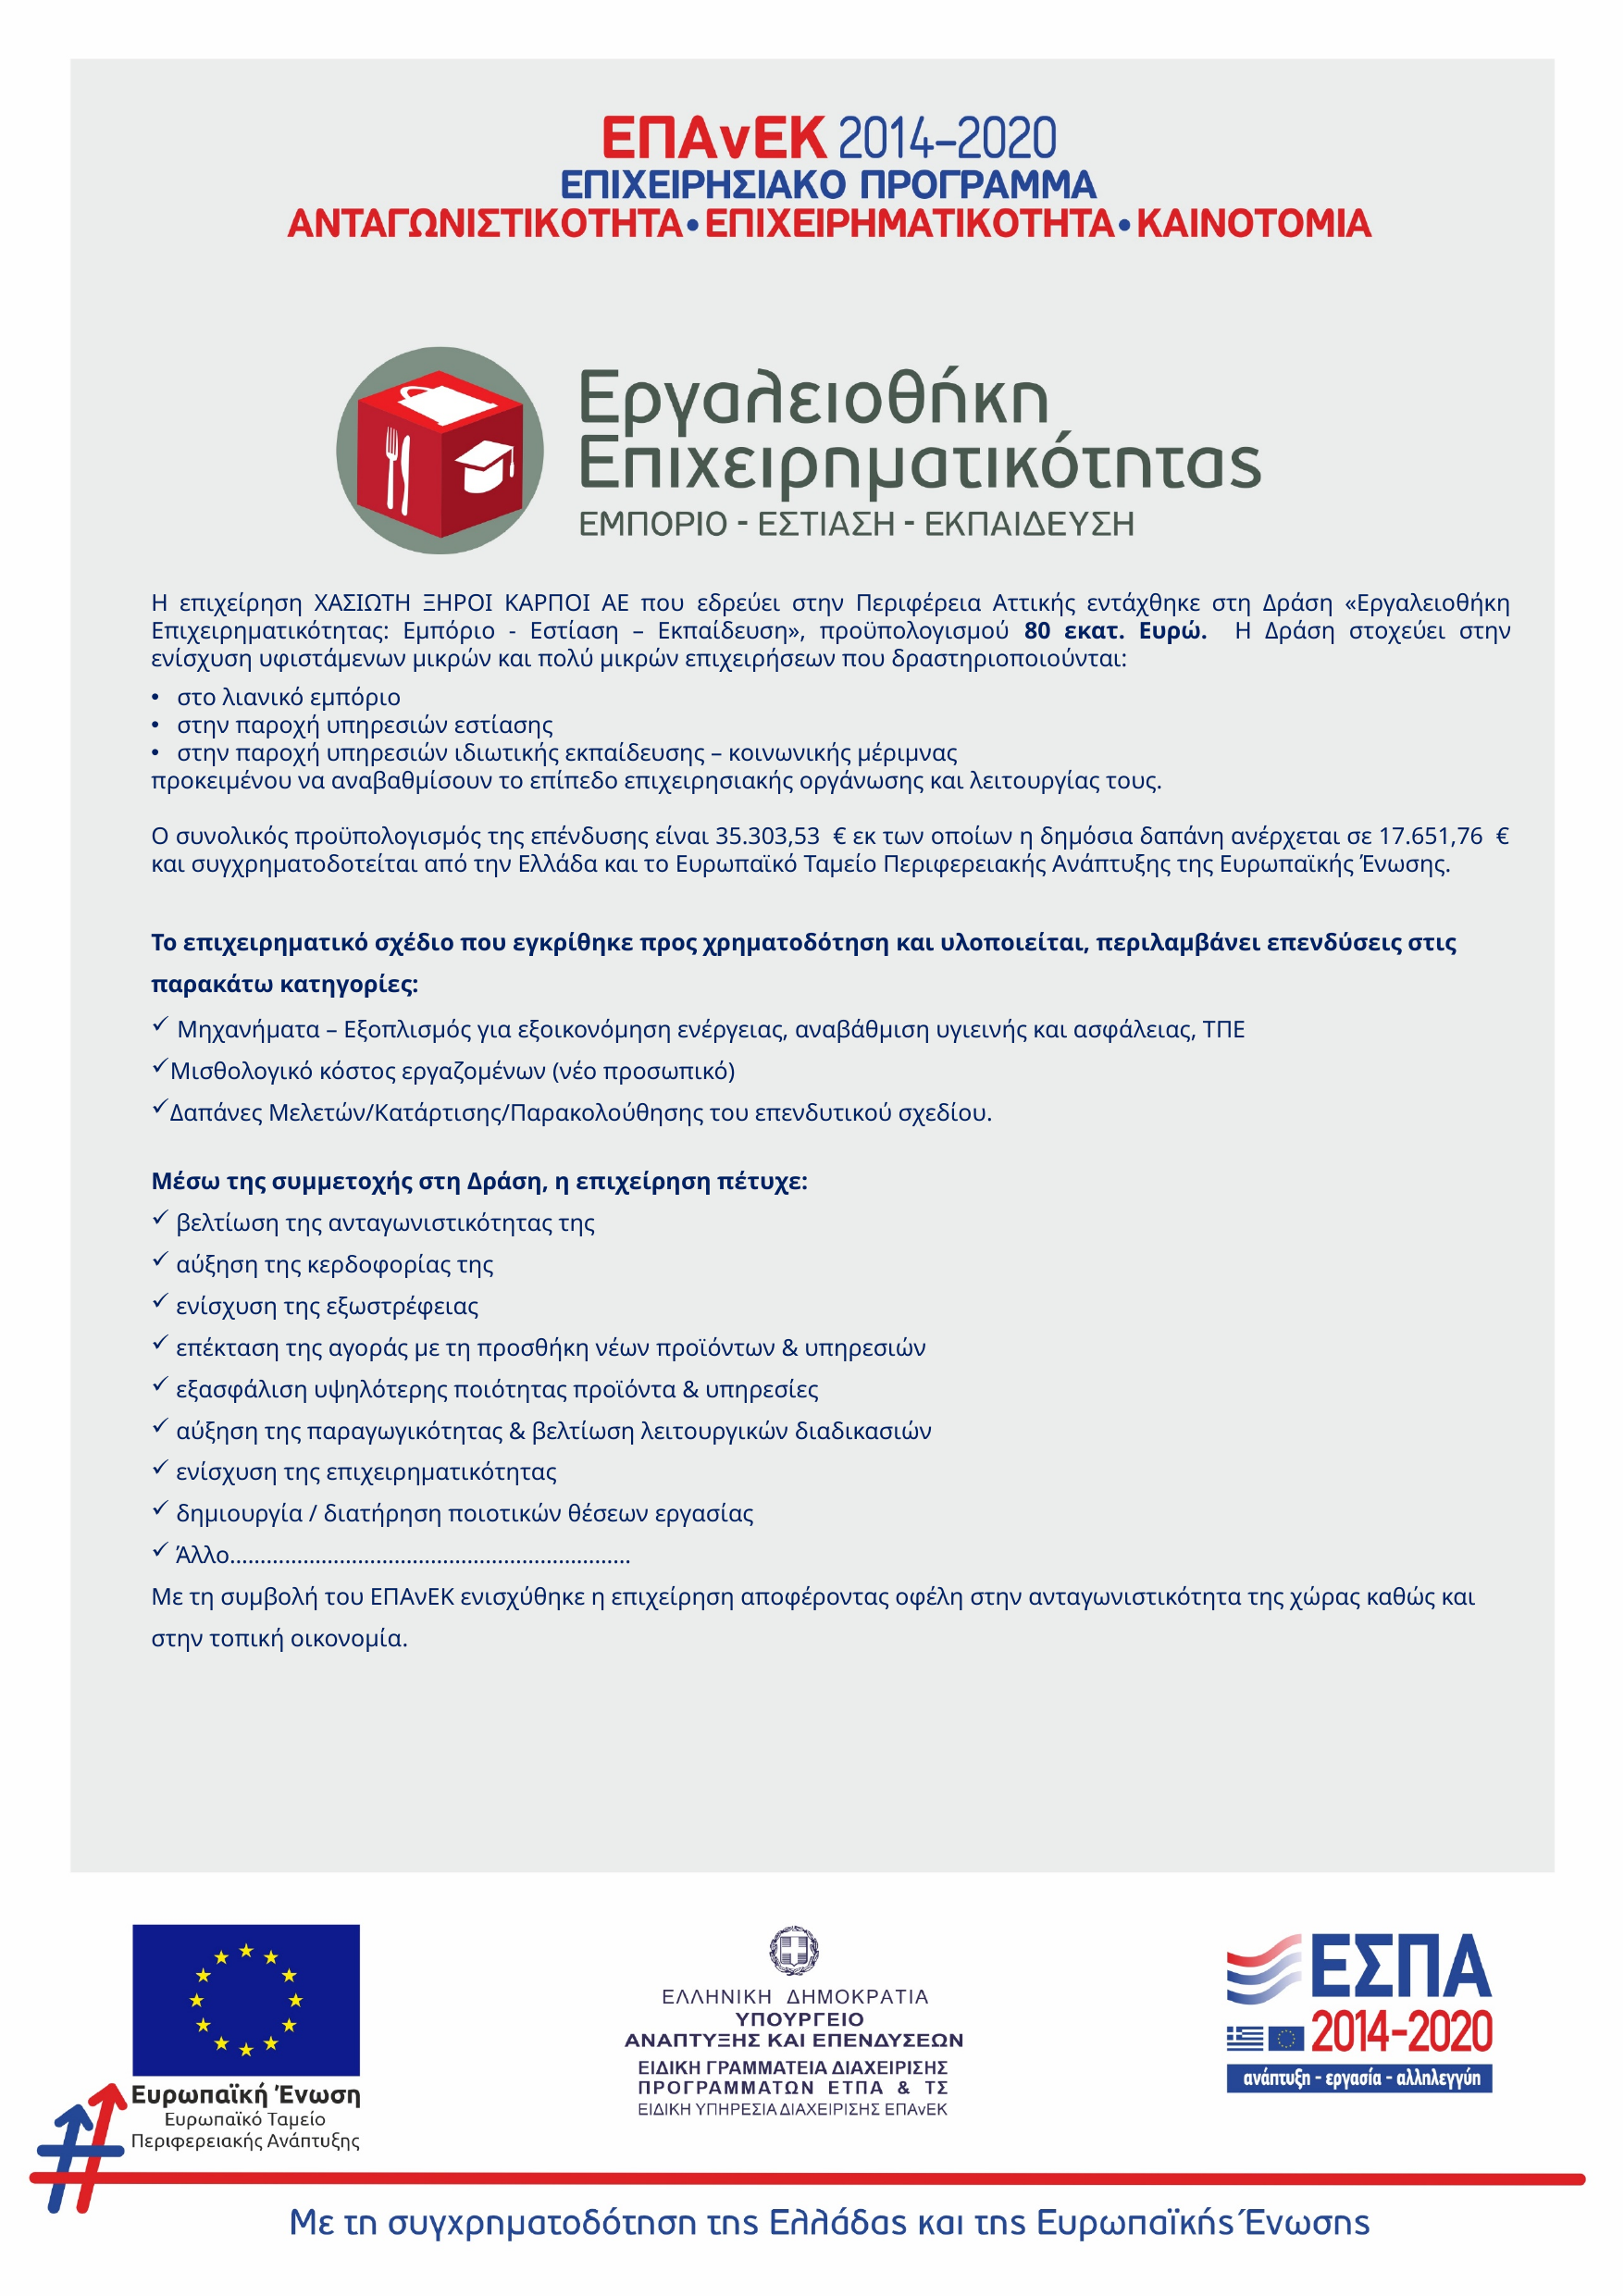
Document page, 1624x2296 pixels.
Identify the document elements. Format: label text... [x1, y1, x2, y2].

picture [0, 0, 1623, 2296]
text_box Το επιχειρηματικό σχέδιο που εγκρίθηκε προς χρηματοδότηση και υλοποιείται, περιλαμβάνει επενδύσεις στις παρακάτω κατηγορίες: Μηχανήματα – Εξοπλισμός για εξοικονόμηση ενέργειας, αναβάθμιση υγιεινής και ασφάλειας, ΤΠΕ Μισθολογικό κόστος εργαζομένων (νέο προσωπικό) Δαπάνες Μελετών/Κατάρτισης/Παρακολούθησης του επενδυτικού σχεδίου. Μέσω της συμμετοχής στη Δράση, η επιχείρηση πέτυχε: βελτίωση της ανταγωνιστικότητας της αύξηση της κερδοφορίας της ενίσχυση της εξωστρέφειας επέκταση της αγοράς με τη προσθήκη νέων προϊόντων & υπηρεσιών εξασφάλιση υψηλότερης ποιότητας προϊόντα & υπηρεσίες αύξηση της παραγωγικότητας & βελτίωση λειτουργικών διαδικασιών ενίσχυση της επιχειρηματικότητας δημιουργία / διατήρηση ποιοτικών θέσεων εργασίας Άλλο………………………………………………………… Με τη συμβολή του ΕΠΑνΕΚ ενισχύθηκε η επιχείρηση αποφέροντας οφέλη στην ανταγωνιστικότητα της χώρας καθώς και στην τοπική οικονομία. [137, 907, 1537, 1686]
text_box Η επιχείρηση ΧΑΣΙΩΤΗ ΞΗΡΟΙ ΚΑΡΠΟΙ ΑΕ που εδρεύει στην Περιφέρεια Αττικής εντάχθηκε στη Δράση «Εργαλειοθήκη Επιχειρηματικότητας: Εμπόριο - Εστίαση – Εκπαίδευση», προϋπολογισμού 80 εκατ. Ευρώ. Η Δράση στοχεύει στην ενίσχυση υφιστάμενων μικρών και πολύ μικρών επιχειρήσεων που δραστηριοποιούνται: στο λιανικό εμπόριο στην παροχή υπηρεσιών εστίασης στην παροχή υπηρεσιών ιδιωτικής εκπαίδευσης – κοινωνικής μέριμνας προκειμένου να αναβαθμίσουν το επίπεδο επιχειρησιακής οργάνωσης και λειτουργίας τους. Ο συνολικός προϋπολογισμός της επένδυσης είναι 35.303,53 € εκ των οποίων η δημόσια δαπάνη ανέρχεται σε 17.651,76 € και συγχρηματοδοτείται από την Ελλάδα και το Ευρωπαϊκό Ταμείο Περιφερειακής Ανάπτυξης της Ευρωπαϊκής Ένωσης. [137, 581, 1526, 884]
